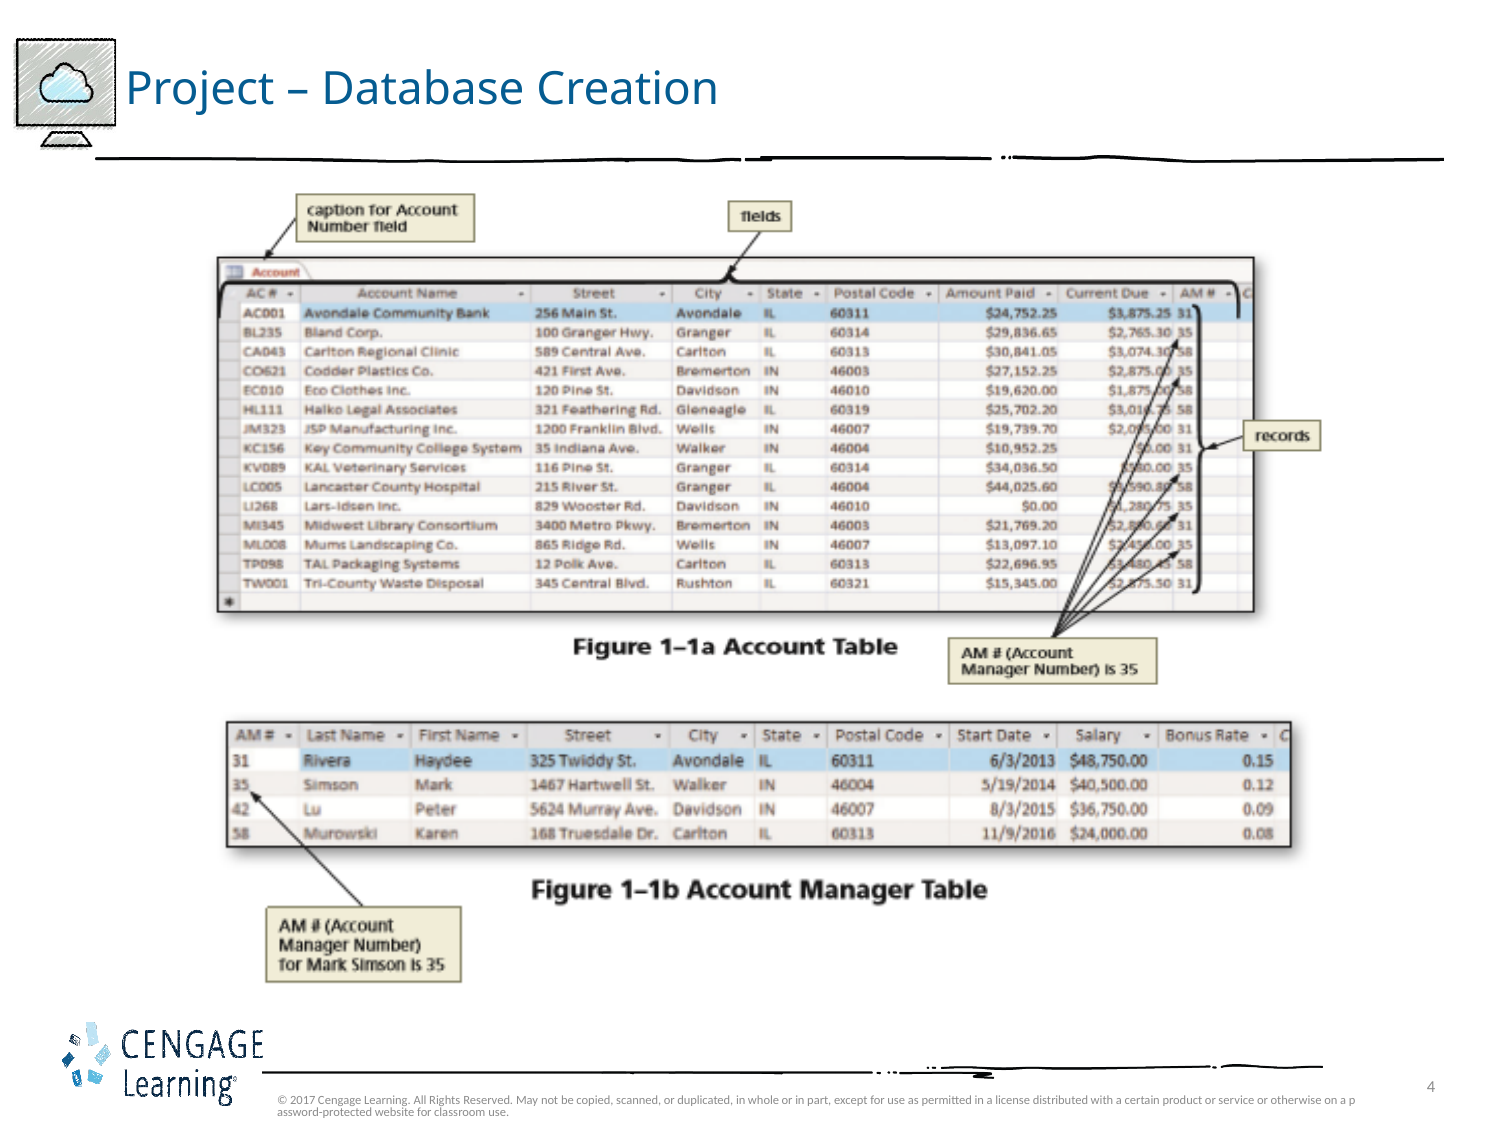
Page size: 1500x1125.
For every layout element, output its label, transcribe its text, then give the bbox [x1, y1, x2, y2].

title Project – Database Creation [125, 67, 1442, 115]
footer © 2017 Cengage Learning. All Rights Reserved. May not be copied, scanned, or duplicated, in whole or in part, except for use as permitted in a license distributed with a certain product or service or otherwise on a password-protected website for classroom use. [262, 1079, 1375, 1120]
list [187, 170, 1338, 692]
picture [95, 155, 1444, 163]
picture [62, 1022, 1323, 1106]
picture [212, 703, 1313, 1002]
picture [13, 36, 117, 151]
